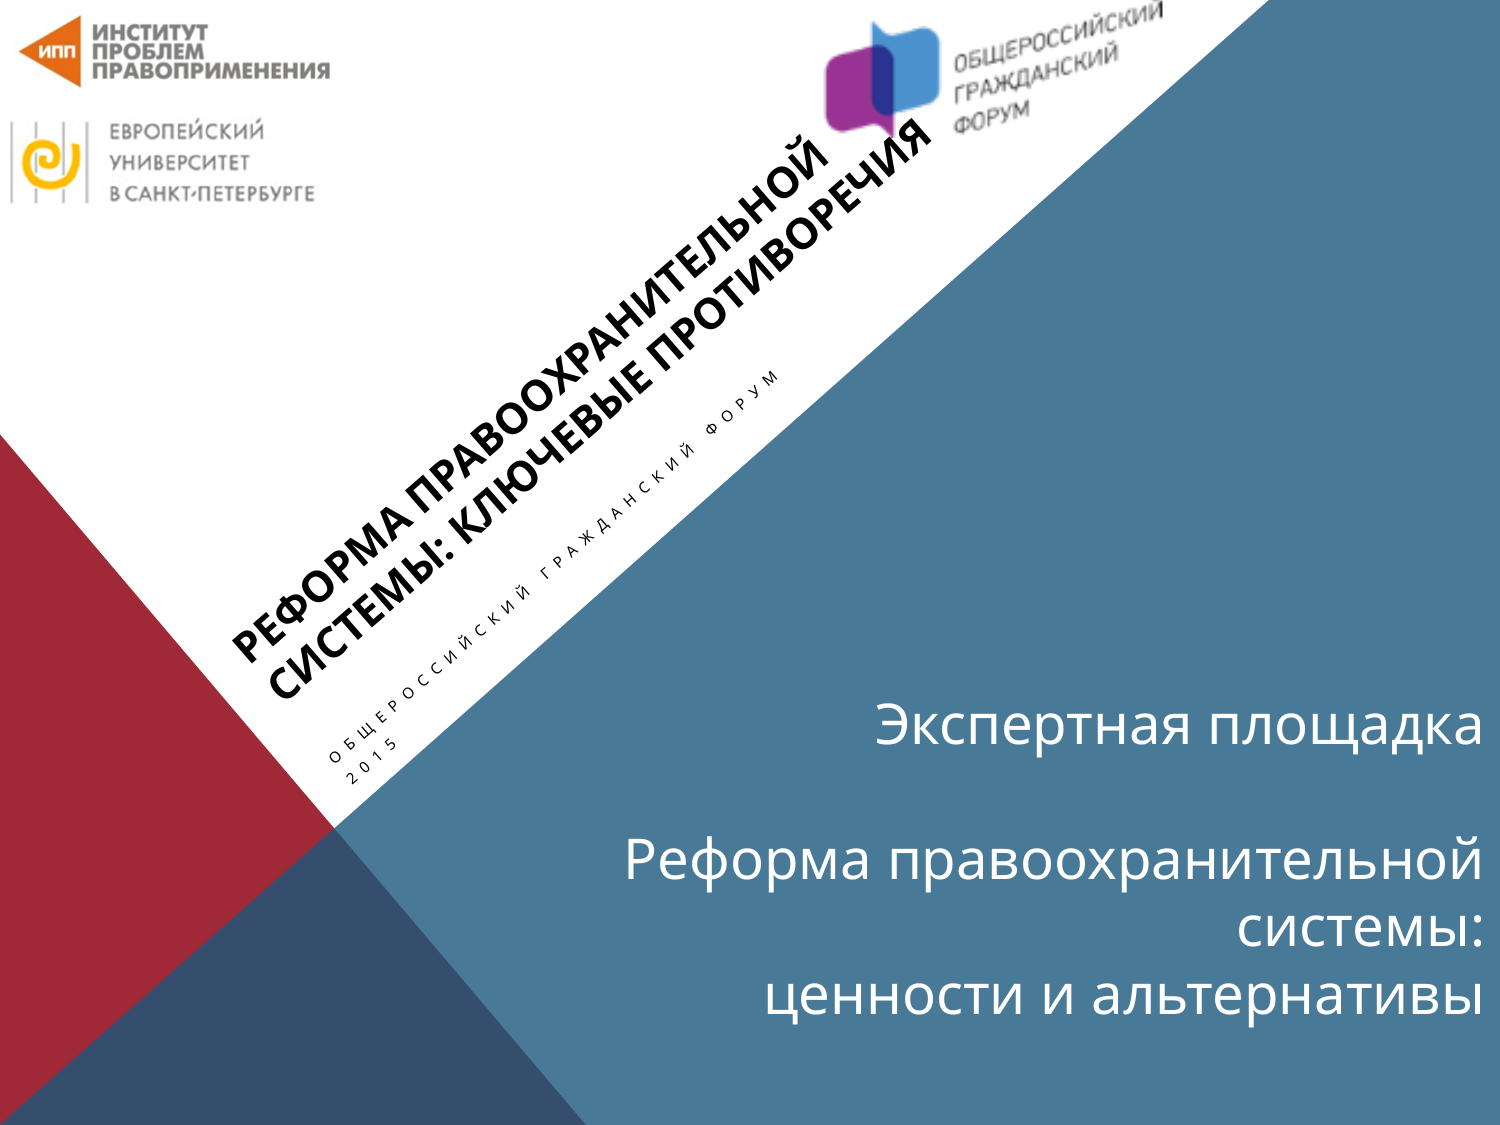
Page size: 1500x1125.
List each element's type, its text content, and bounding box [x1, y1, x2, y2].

text_box Экспертная площадка Реформа правоохранительной системы: ценности и альтернативы [466, 680, 1500, 1033]
subtitle Общероссийский гражданский форум 2015 [312, 145, 1105, 804]
picture [1, 0, 347, 218]
title Реформа правоохранительной системы: ключевые противоречия [182, 76, 1012, 761]
picture [804, 0, 1186, 138]
